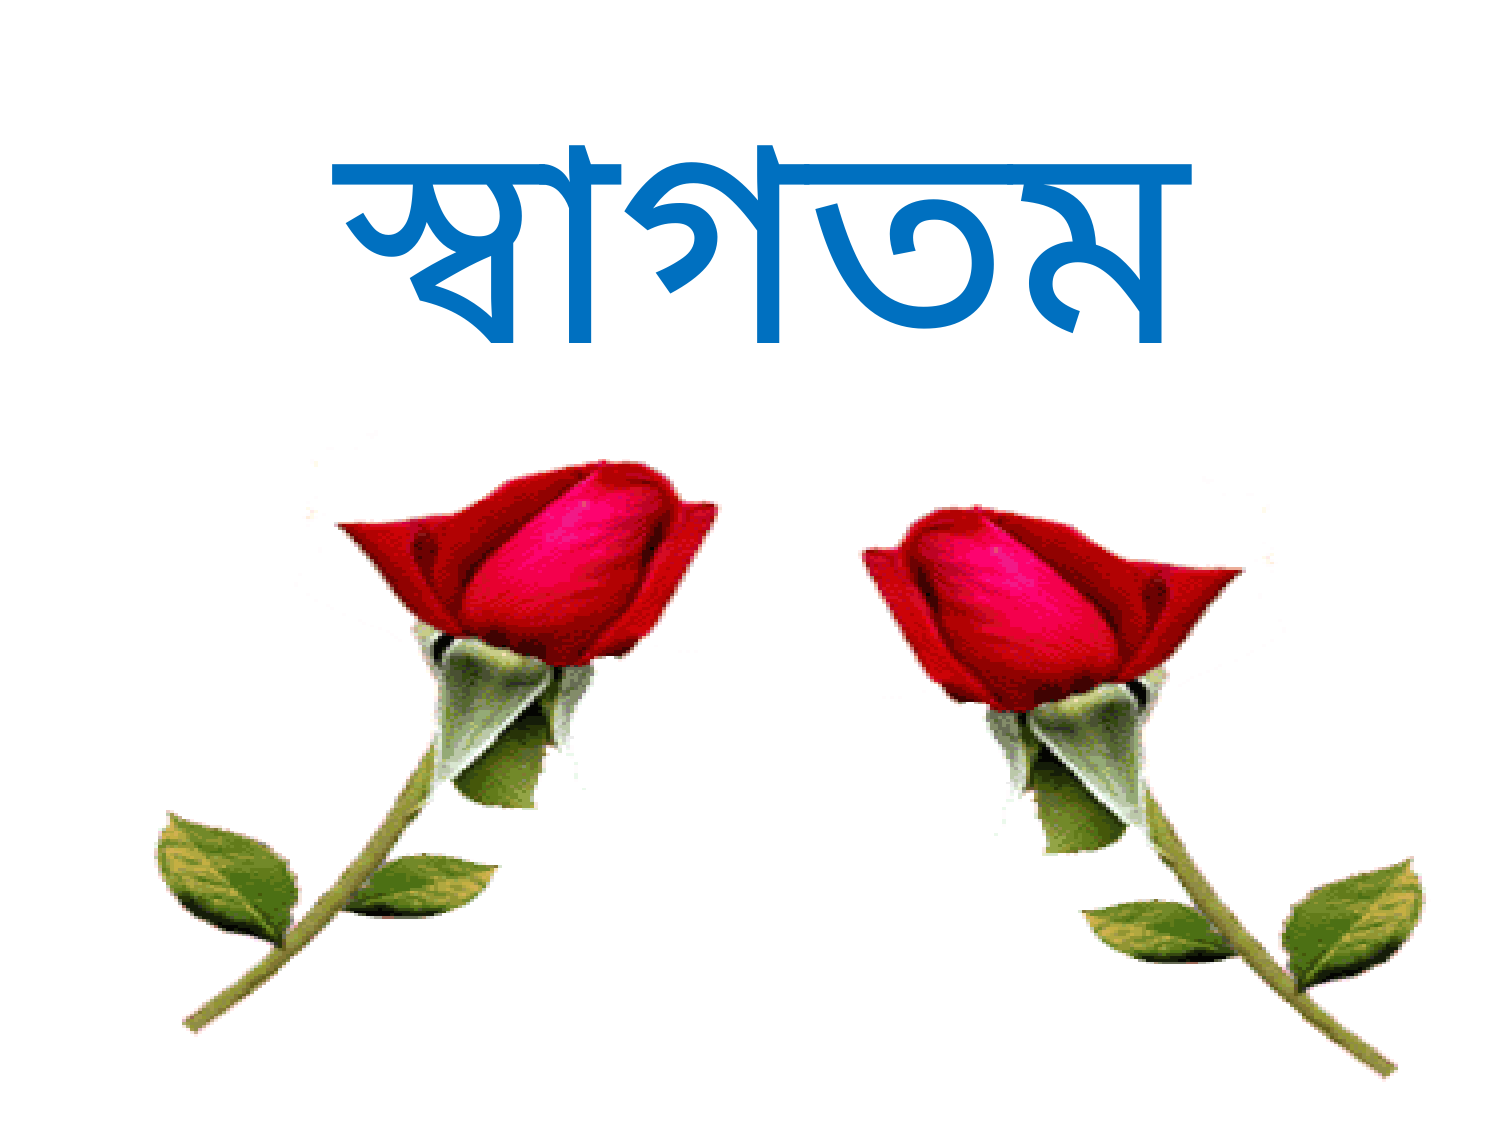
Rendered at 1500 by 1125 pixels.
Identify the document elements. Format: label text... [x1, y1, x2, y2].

text_box স্বাগতম [312, 48, 1213, 409]
picture [149, 399, 1431, 1083]
